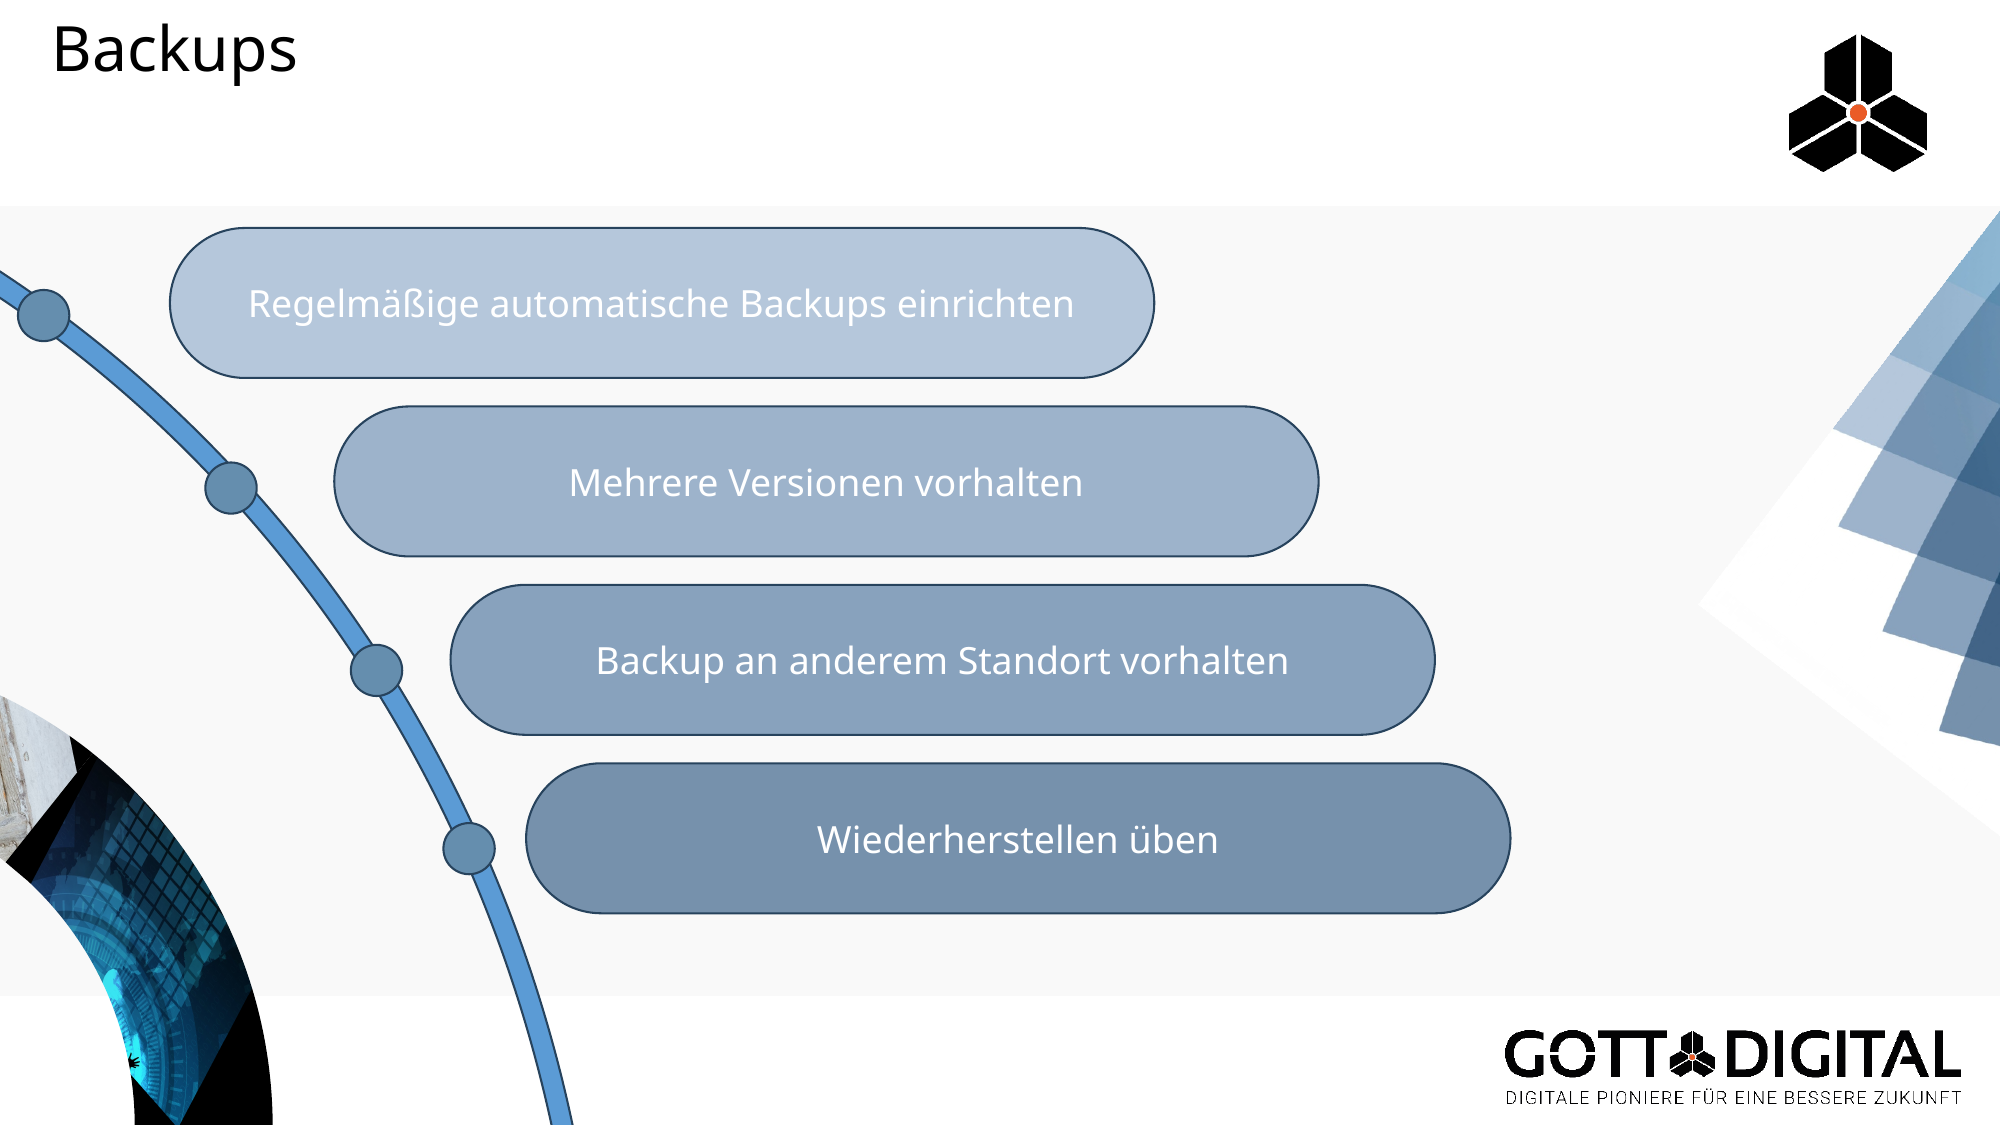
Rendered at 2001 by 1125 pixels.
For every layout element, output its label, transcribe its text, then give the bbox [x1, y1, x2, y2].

picture [1505, 1030, 1961, 1104]
text_box Mehrere Versionen vorhalten [333, 405, 1320, 558]
text_box [379, 685, 473, 829]
text_box [243, 494, 373, 657]
text_box Regelmäßige automatische Backups einrichten [168, 226, 1156, 379]
text_box Wiederherstellen üben [525, 762, 1512, 915]
picture [1700, 34, 2000, 834]
text_box [349, 643, 404, 698]
text_box Backups [0, 2, 712, 92]
text_box [16, 288, 71, 343]
text_box [204, 461, 258, 515]
text_box Backup an anderem Standort vorhalten [449, 583, 1436, 736]
text_box [442, 822, 496, 876]
text_box [57, 320, 228, 474]
text_box [0, 270, 31, 311]
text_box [0, 618, 344, 1125]
text_box [471, 864, 574, 1125]
